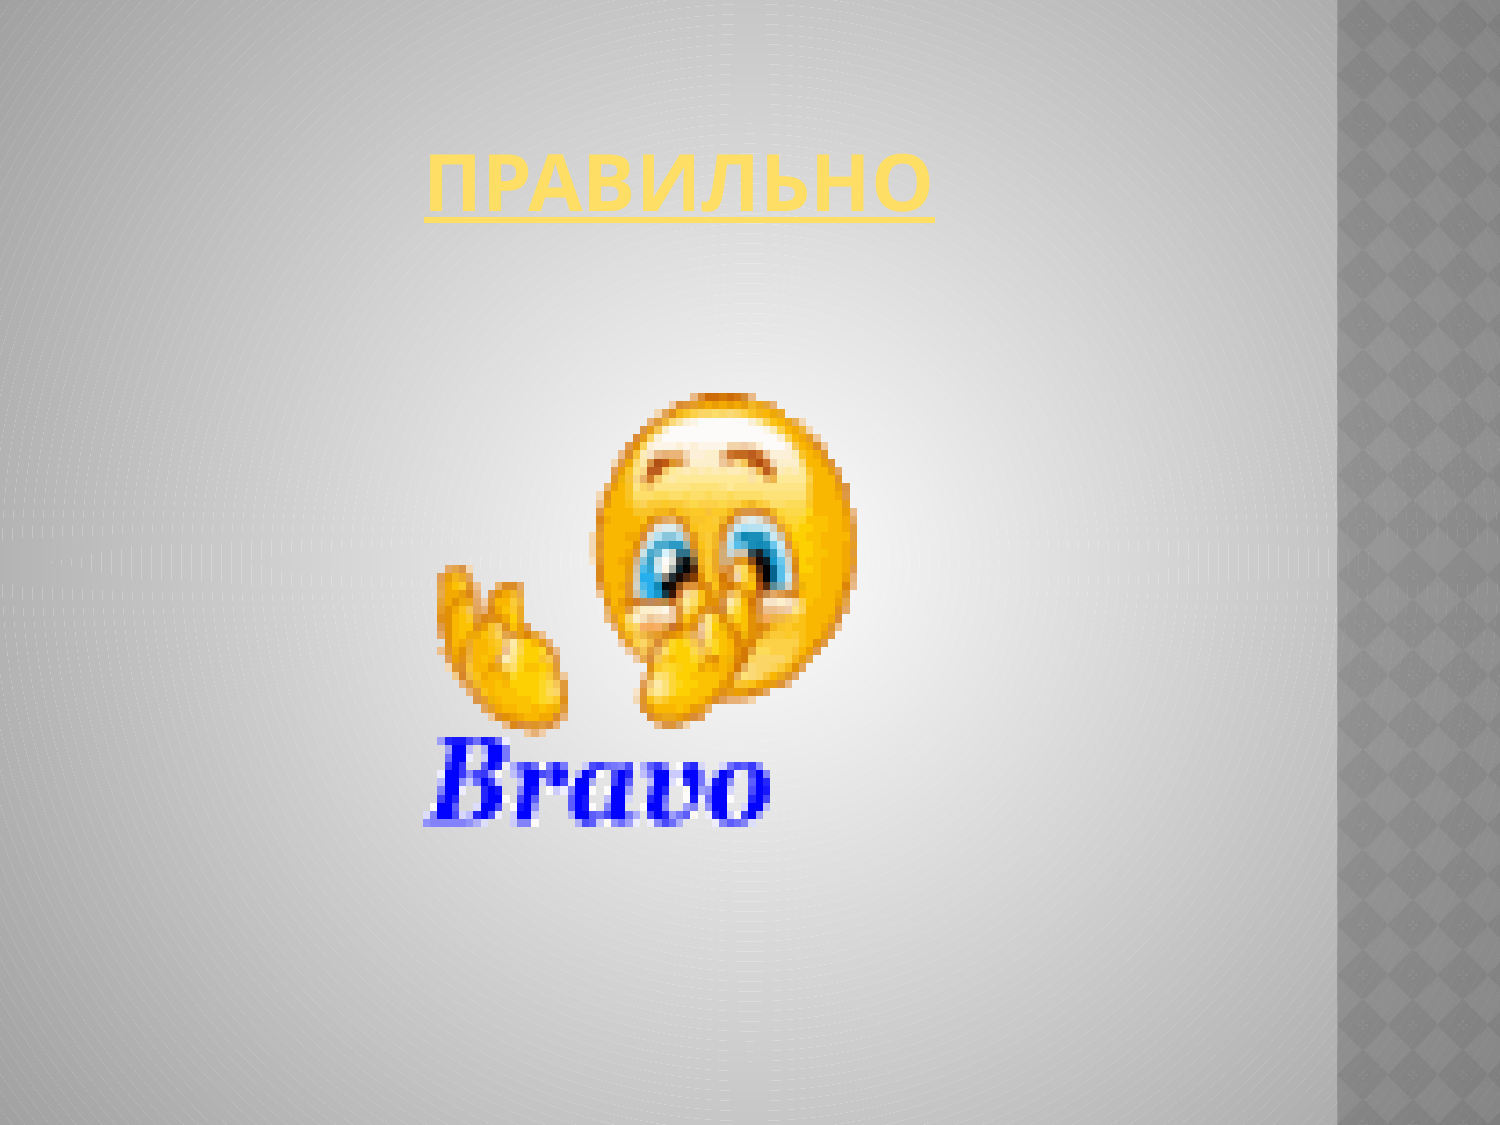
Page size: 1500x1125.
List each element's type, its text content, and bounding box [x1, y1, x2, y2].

picture [257, 245, 1220, 1042]
title правильно [75, 52, 1263, 240]
